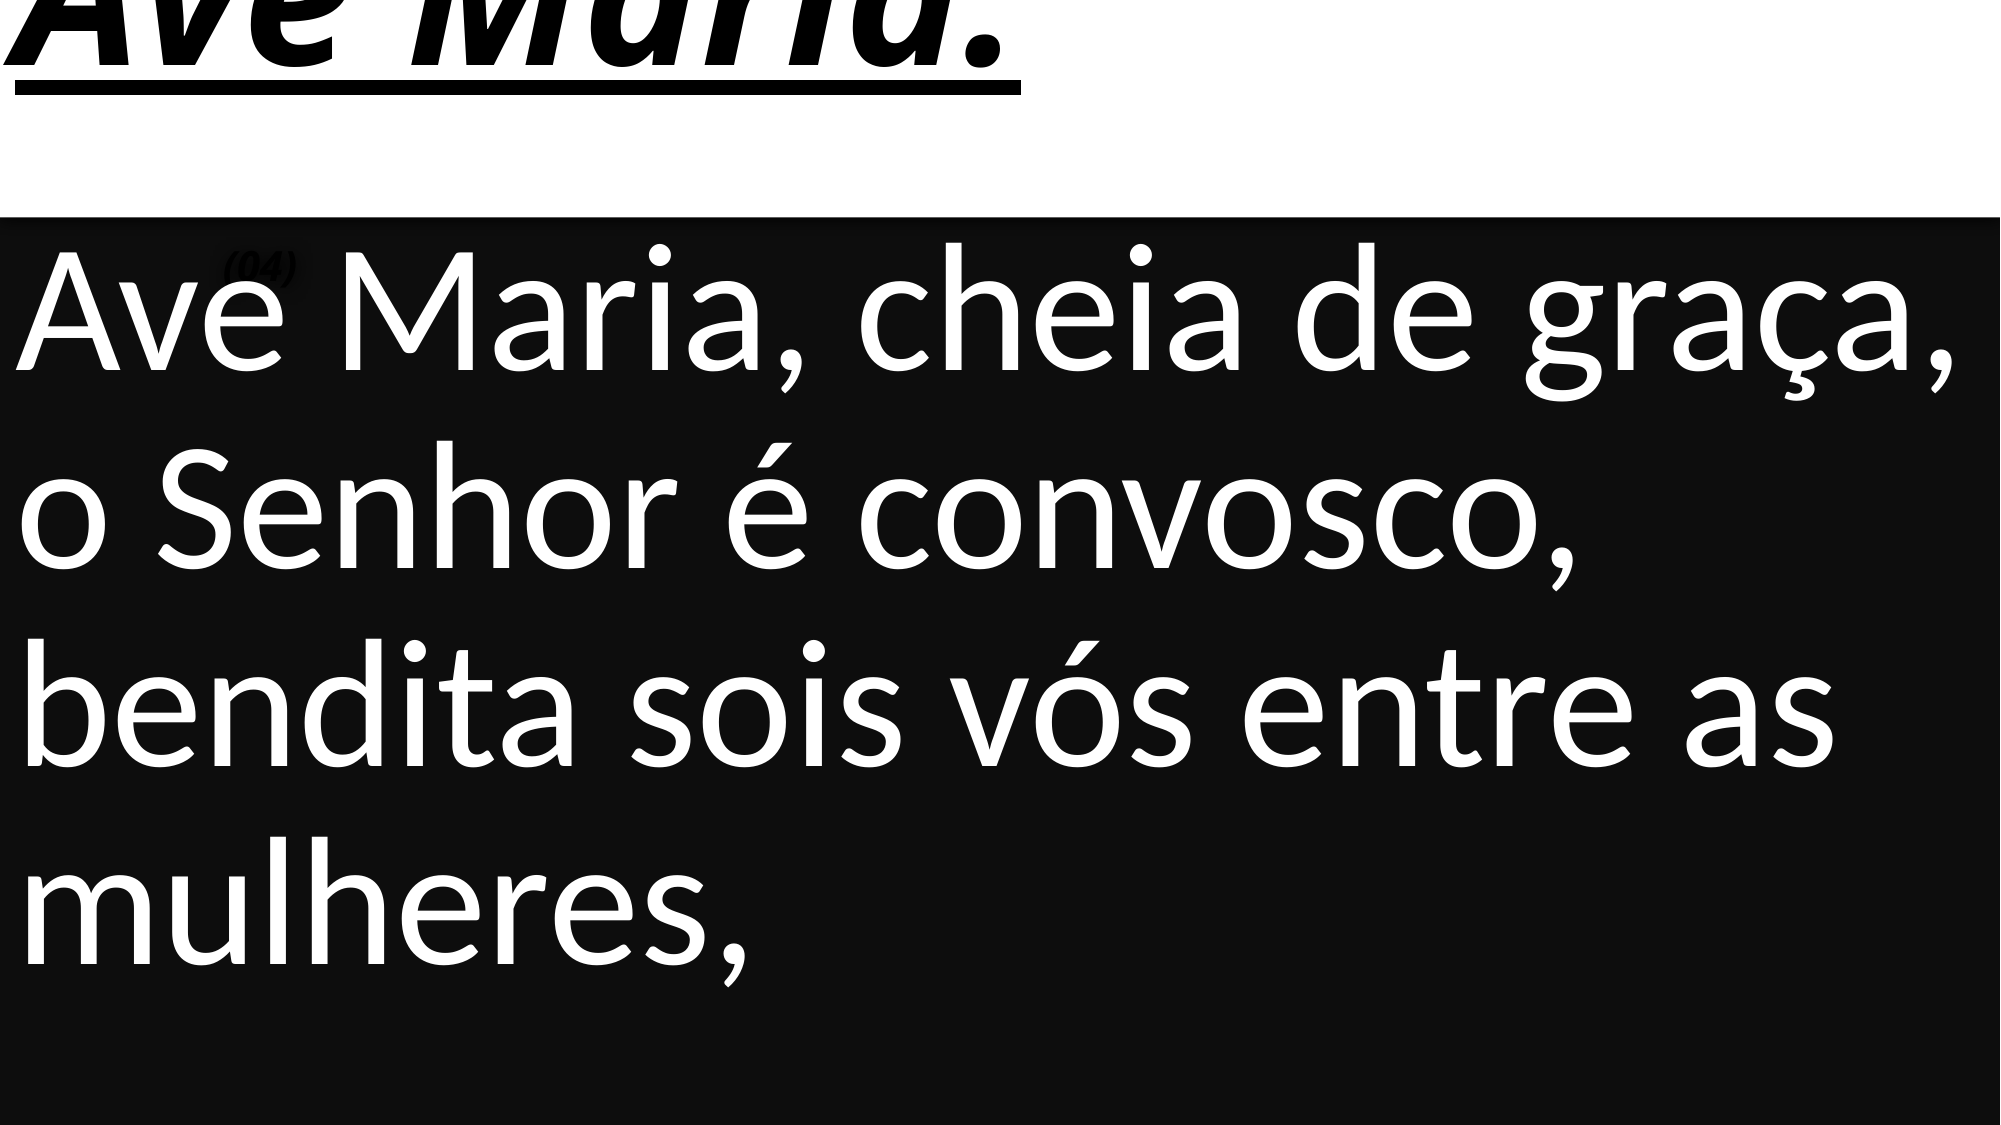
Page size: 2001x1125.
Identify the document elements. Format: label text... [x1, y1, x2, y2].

list Ave Maria, cheia de graça, o Senhor é convosco, bendita sois vós entre as mulheres, [0, 204, 2000, 1125]
title Ave Maria: (04) [0, 0, 2000, 204]
